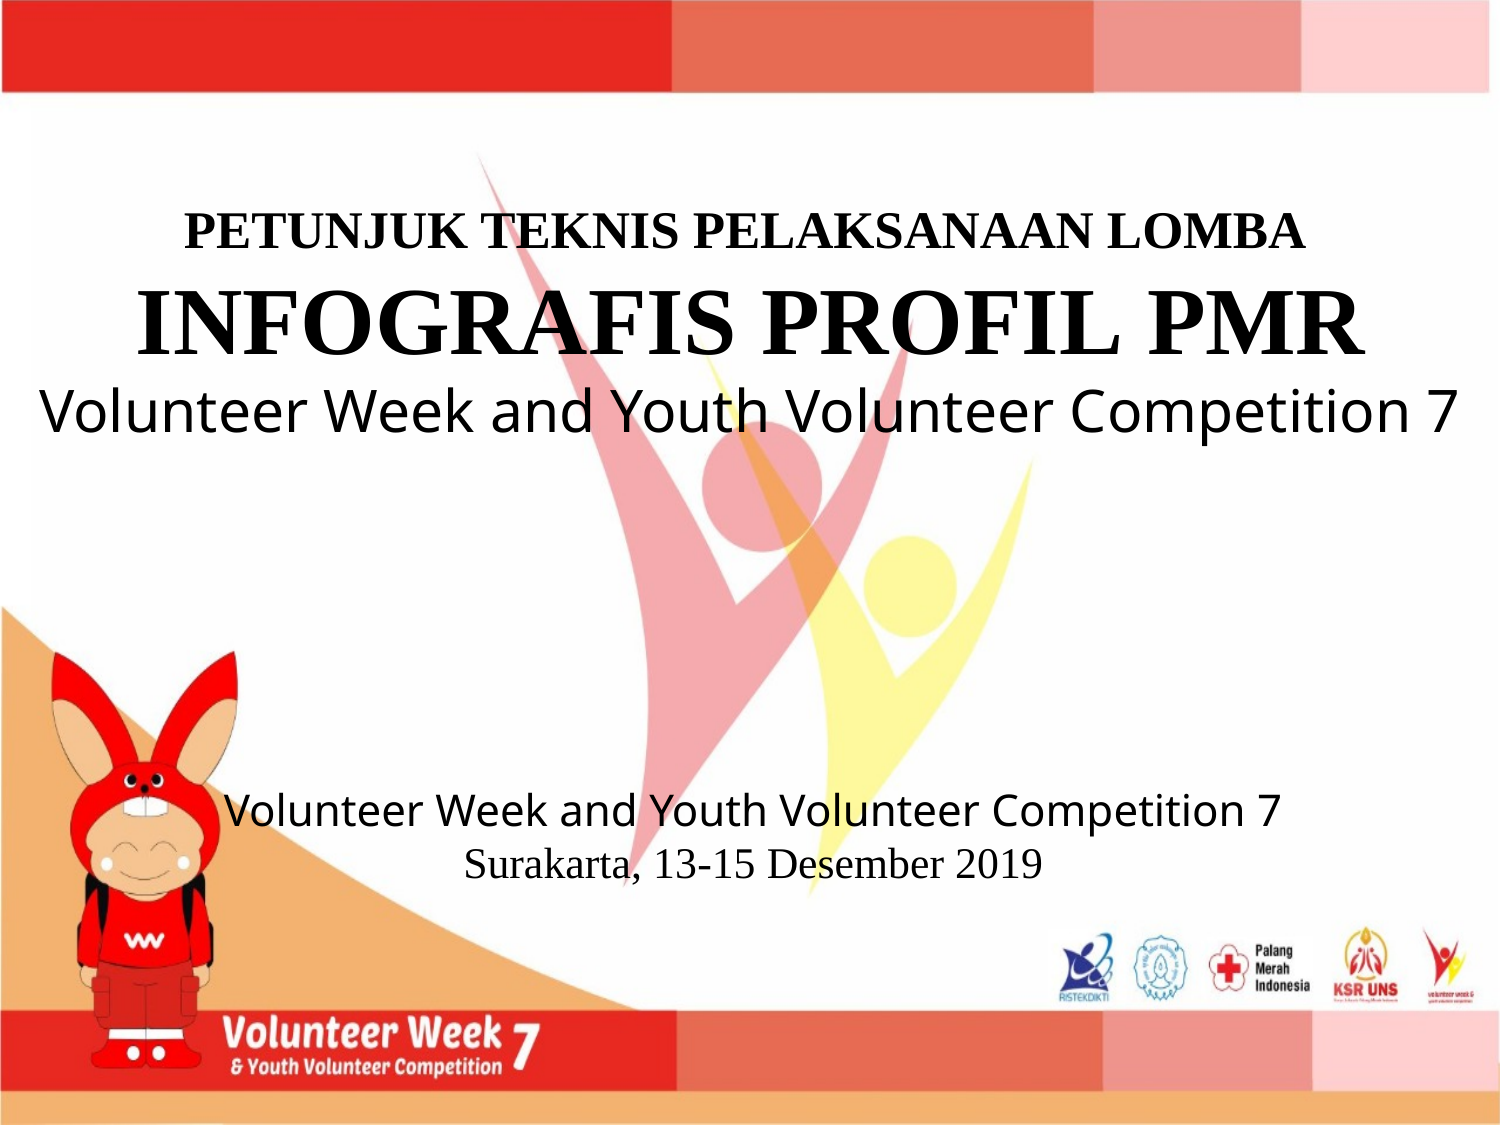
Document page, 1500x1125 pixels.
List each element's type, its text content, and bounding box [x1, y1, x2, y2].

picture [0, 0, 1500, 184]
text_box Volunteer Week and Youth Volunteer Competition 7 Surakarta, 13-15 Desember 2019 [3, 775, 1500, 895]
picture [0, 560, 1500, 1125]
title PETUNJUK TEKNIS PELAKSANAAN LOMBA INFOGRAFIS PROFIL PMR Volunteer Week and Youth Volunteer Competition 7 [0, 184, 1500, 560]
